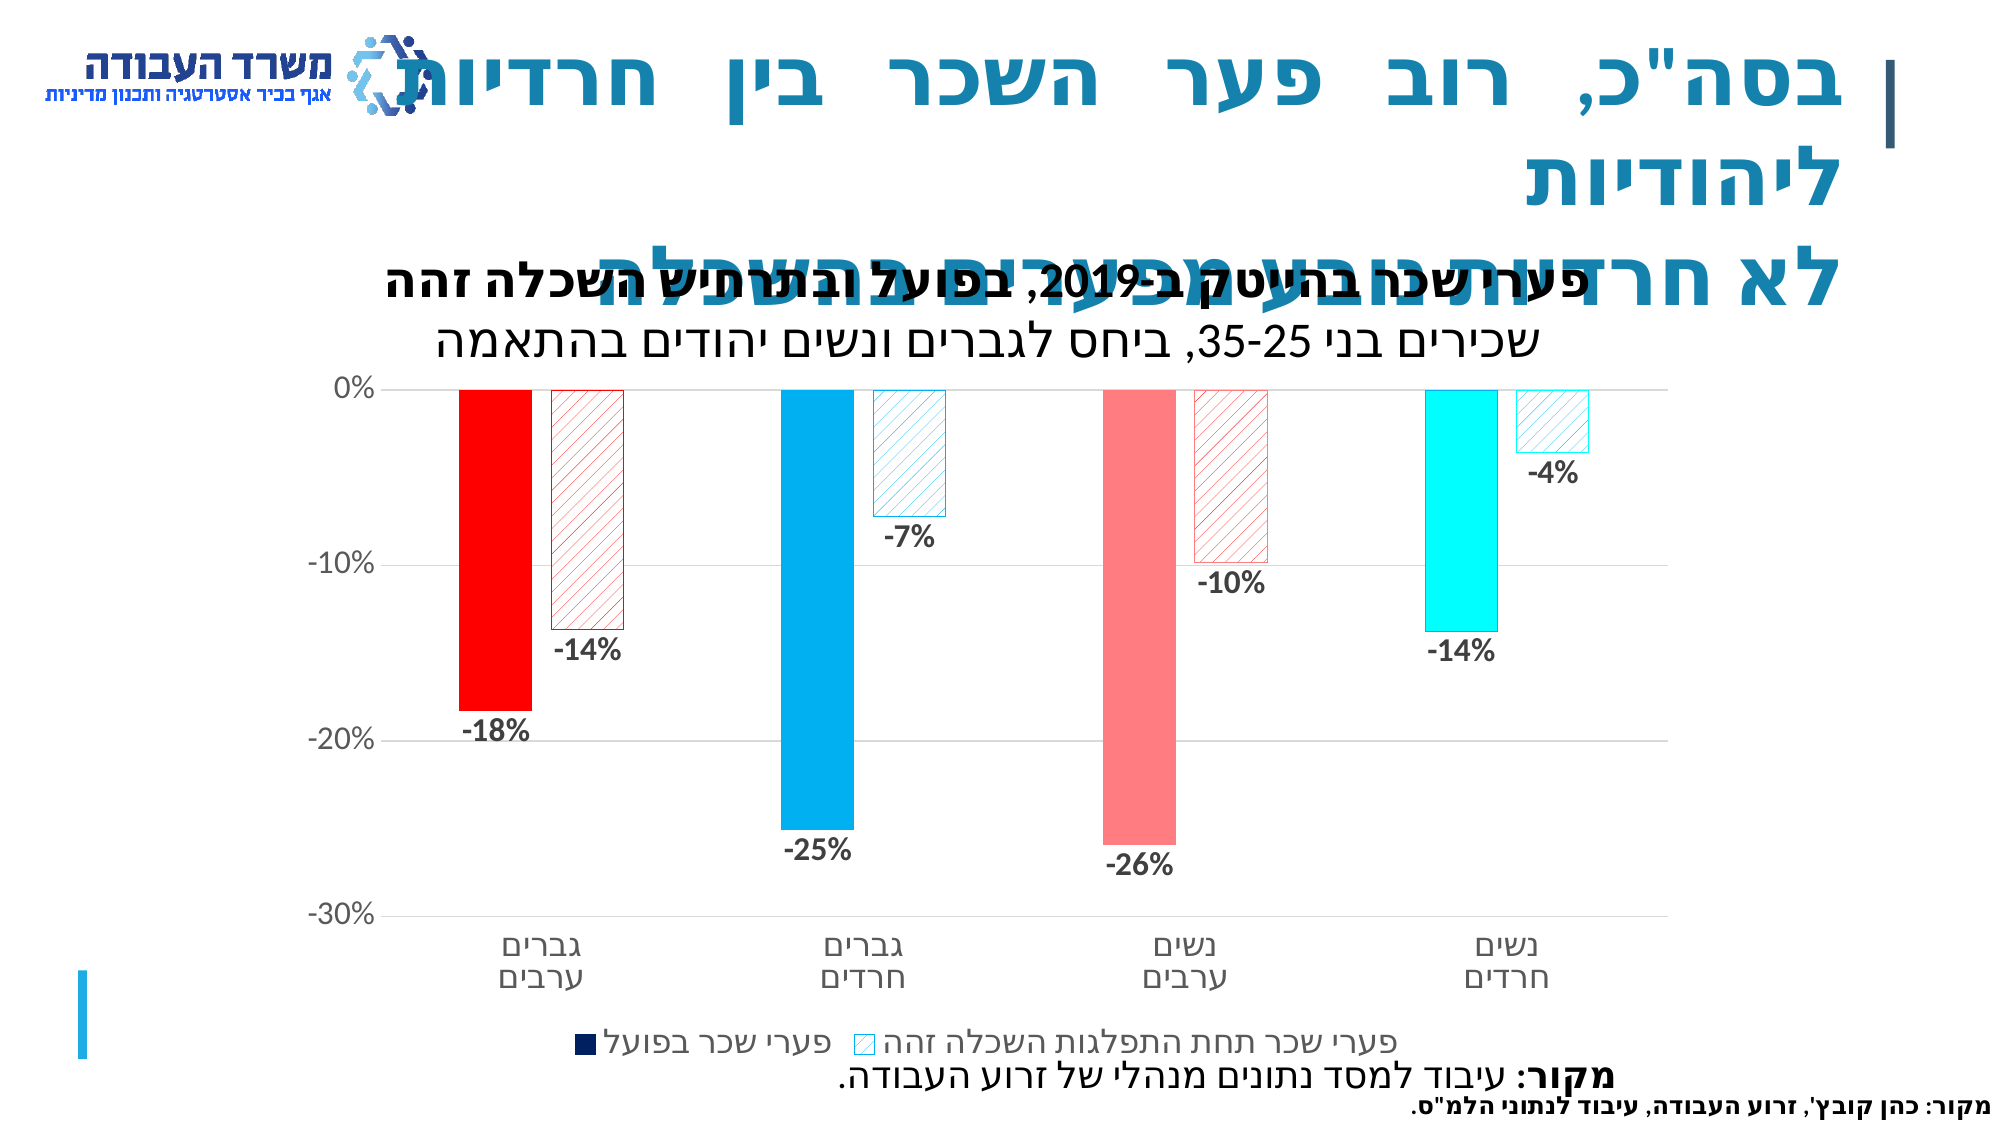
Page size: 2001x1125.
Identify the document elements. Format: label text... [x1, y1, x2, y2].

text_box פערי שכר בהייטק ב-2019, בפועל ובתרחיש השכלה זהה שכירים בני 35-25, ביחס לגברים ונשים יהודים בהתאמה [369, 239, 1607, 359]
picture [0, 0, 497, 178]
text_box בסה"כ, רוב פער השכר בין חרדיות ליהודיות לא חרדיות נובע מפערים בהשכלה [381, 14, 1861, 330]
text_box מקור: עיבוד למסד נתונים מנהלי של זרוע העבודה. [311, 1043, 1729, 1081]
chart [278, 359, 1697, 1069]
text_box מקור: כהן קובץ', זרוע העבודה, עיבוד לנתוני הלמ"ס. [61, 1081, 2000, 1125]
